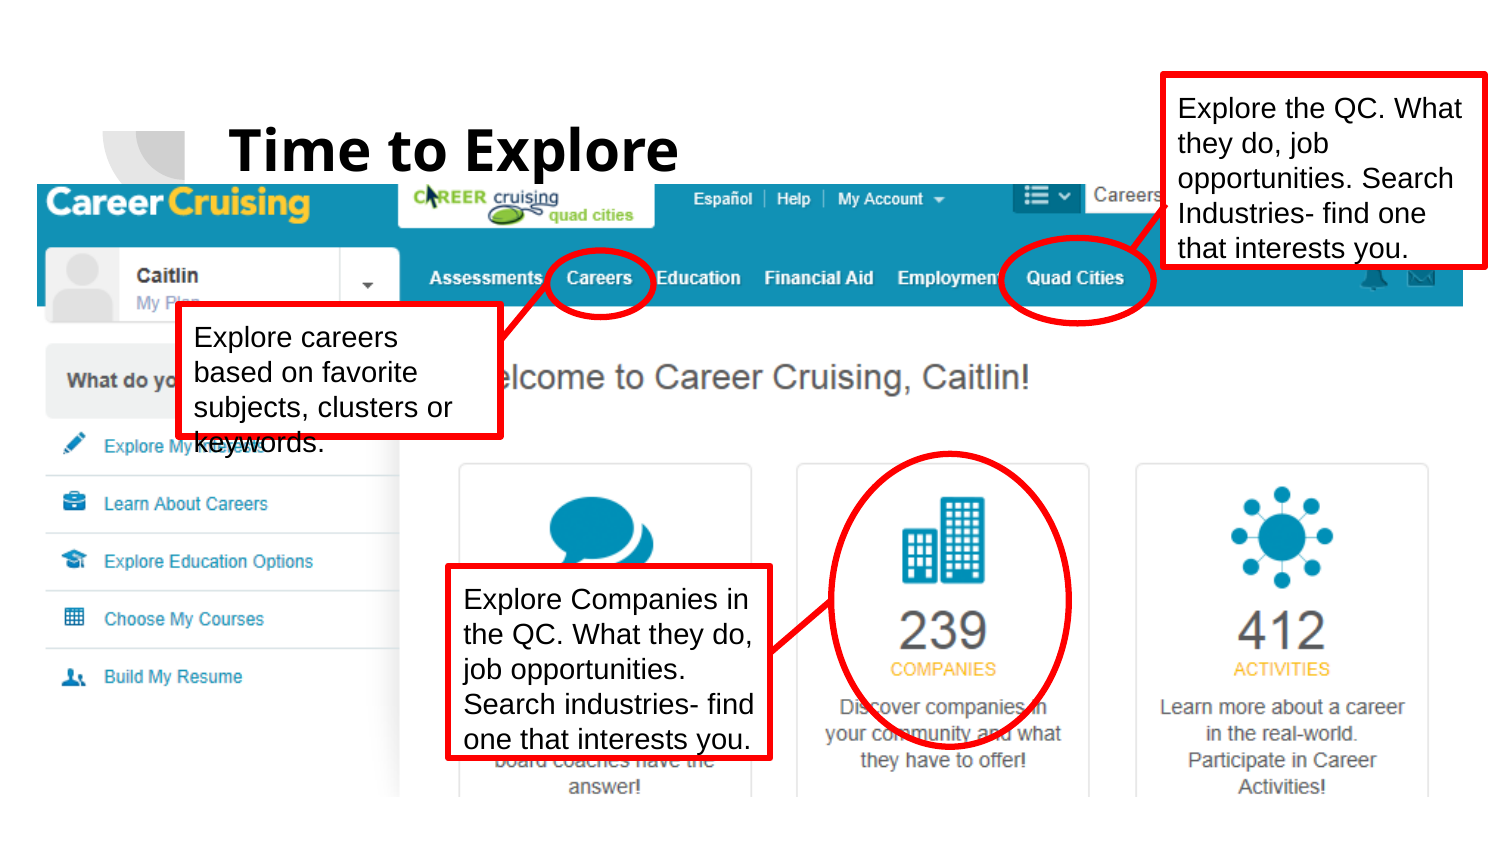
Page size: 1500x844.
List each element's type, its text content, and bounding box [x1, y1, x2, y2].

title Time to Explore [213, 98, 1162, 183]
text_box Explore the QC. What they do, job opportunities. Search Industries- find one that interests you. [1162, 74, 1485, 267]
picture [37, 184, 1463, 797]
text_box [500, 283, 548, 341]
picture [1025, 193, 1048, 204]
picture [1059, 193, 1070, 200]
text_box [770, 600, 832, 653]
picture [1025, 186, 1048, 190]
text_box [1131, 203, 1166, 251]
